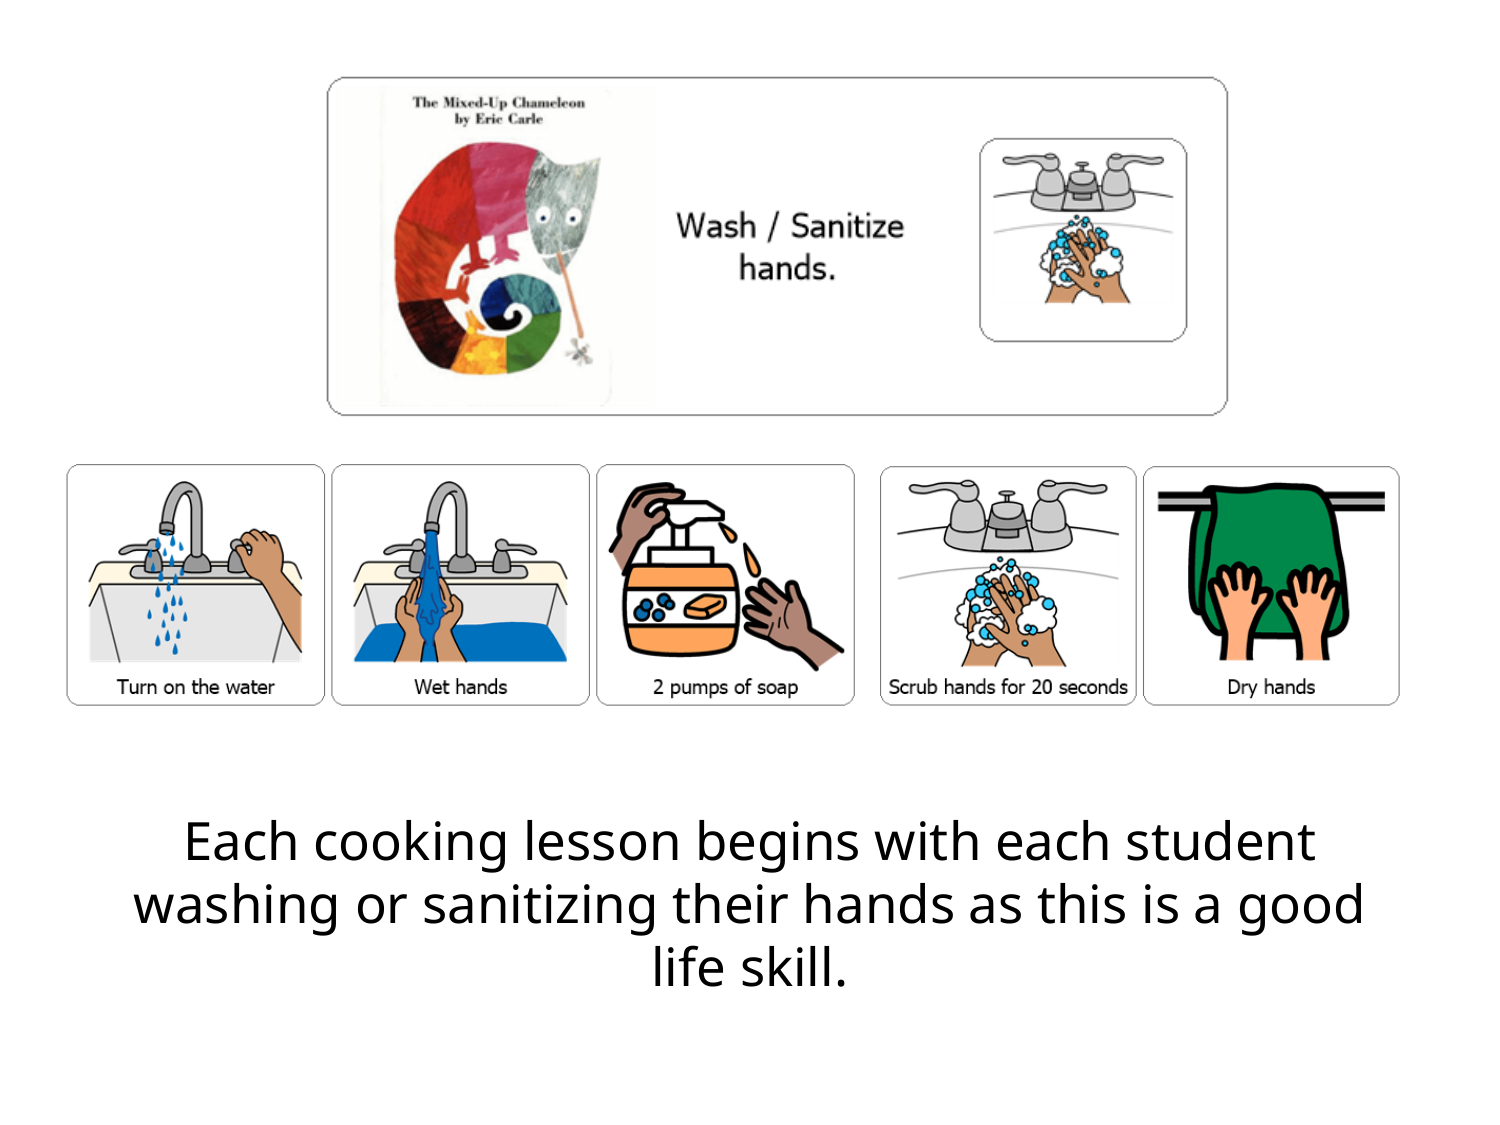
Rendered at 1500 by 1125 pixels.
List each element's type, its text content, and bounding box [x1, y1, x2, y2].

list Each cooking lesson begins with each student washing or sanitizing their hands as this is a good life skill. [75, 800, 1425, 1005]
picture [324, 74, 1233, 424]
picture [55, 462, 1407, 715]
